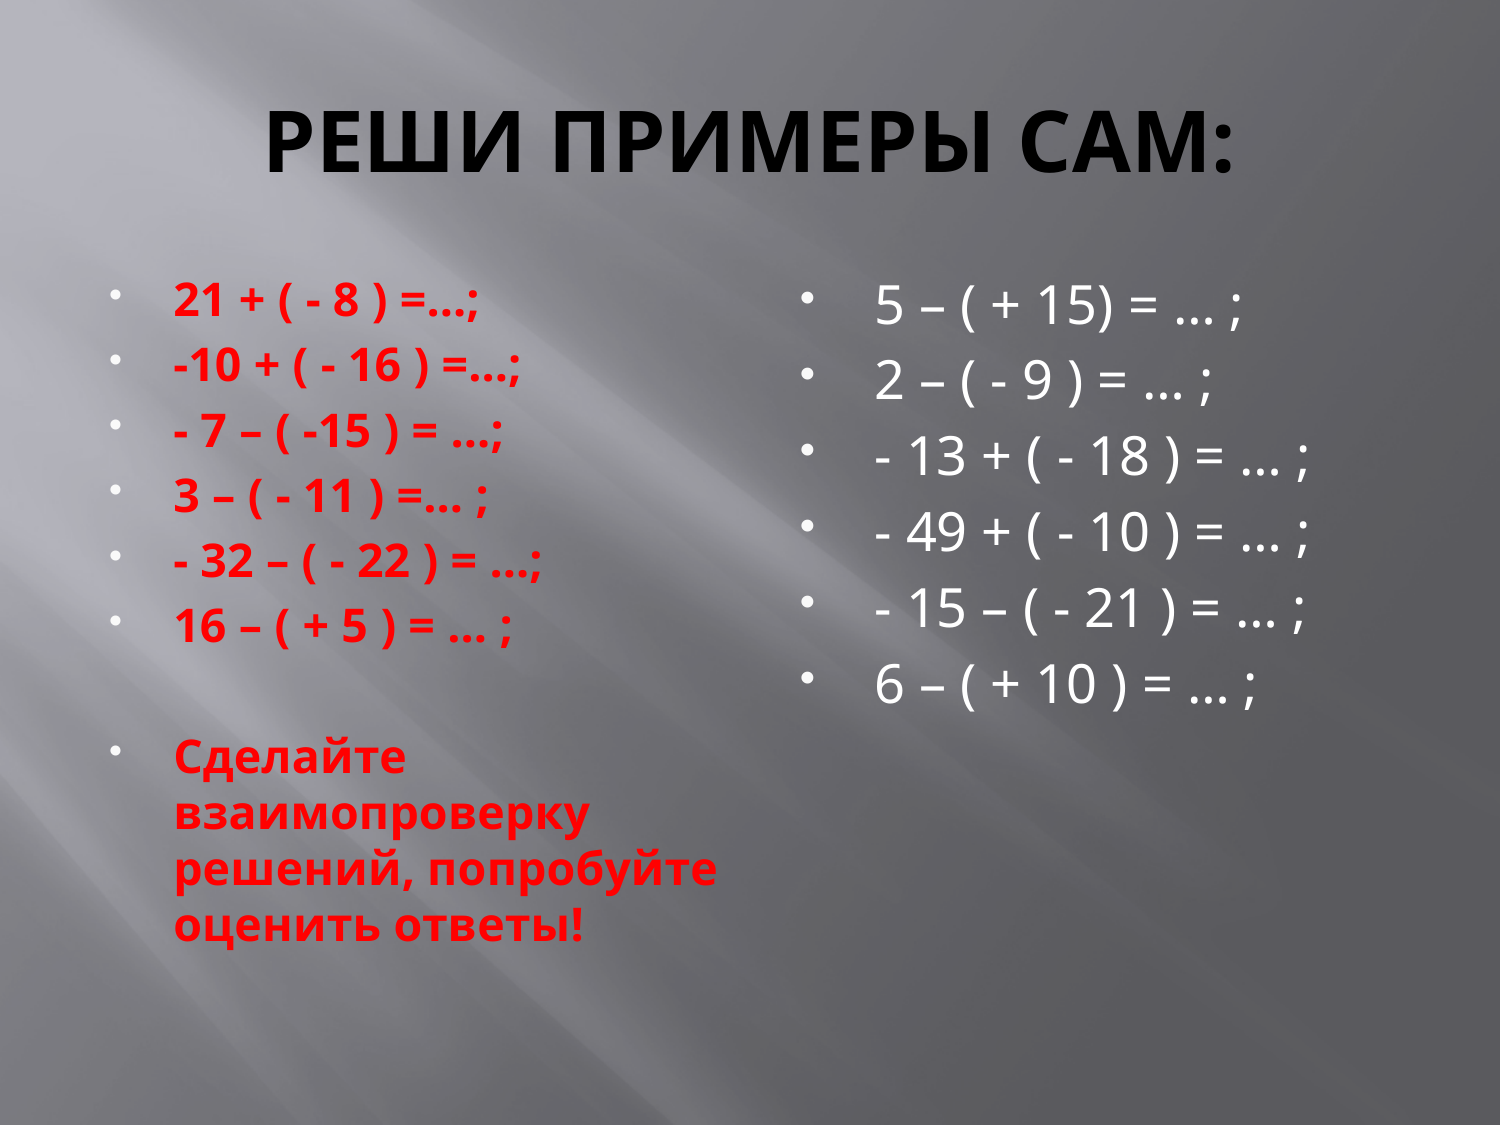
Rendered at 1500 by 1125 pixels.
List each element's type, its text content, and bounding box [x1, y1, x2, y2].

title РЕШИ ПРИМЕРЫ САМ: [75, 45, 1425, 233]
list 5 – ( + 15) = … ; 2 – ( - 9 ) = … ; - 13 + ( - 18 ) = … ; - 49 + ( - 10 ) = … ; - 15 – ( - 21 ) = … ; 6 – ( + 10 ) = … ; [762, 262, 1425, 1005]
list 21 + ( - 8 ) =…; -10 + ( - 16 ) =…; - 7 – ( -15 ) = …; 3 – ( - 11 ) =… ; - 32 – ( - 22 ) = …; 16 – ( + 5 ) = … ; Сделайте взаимопроверку решений, попробуйте оценить ответы! [75, 262, 738, 1005]
